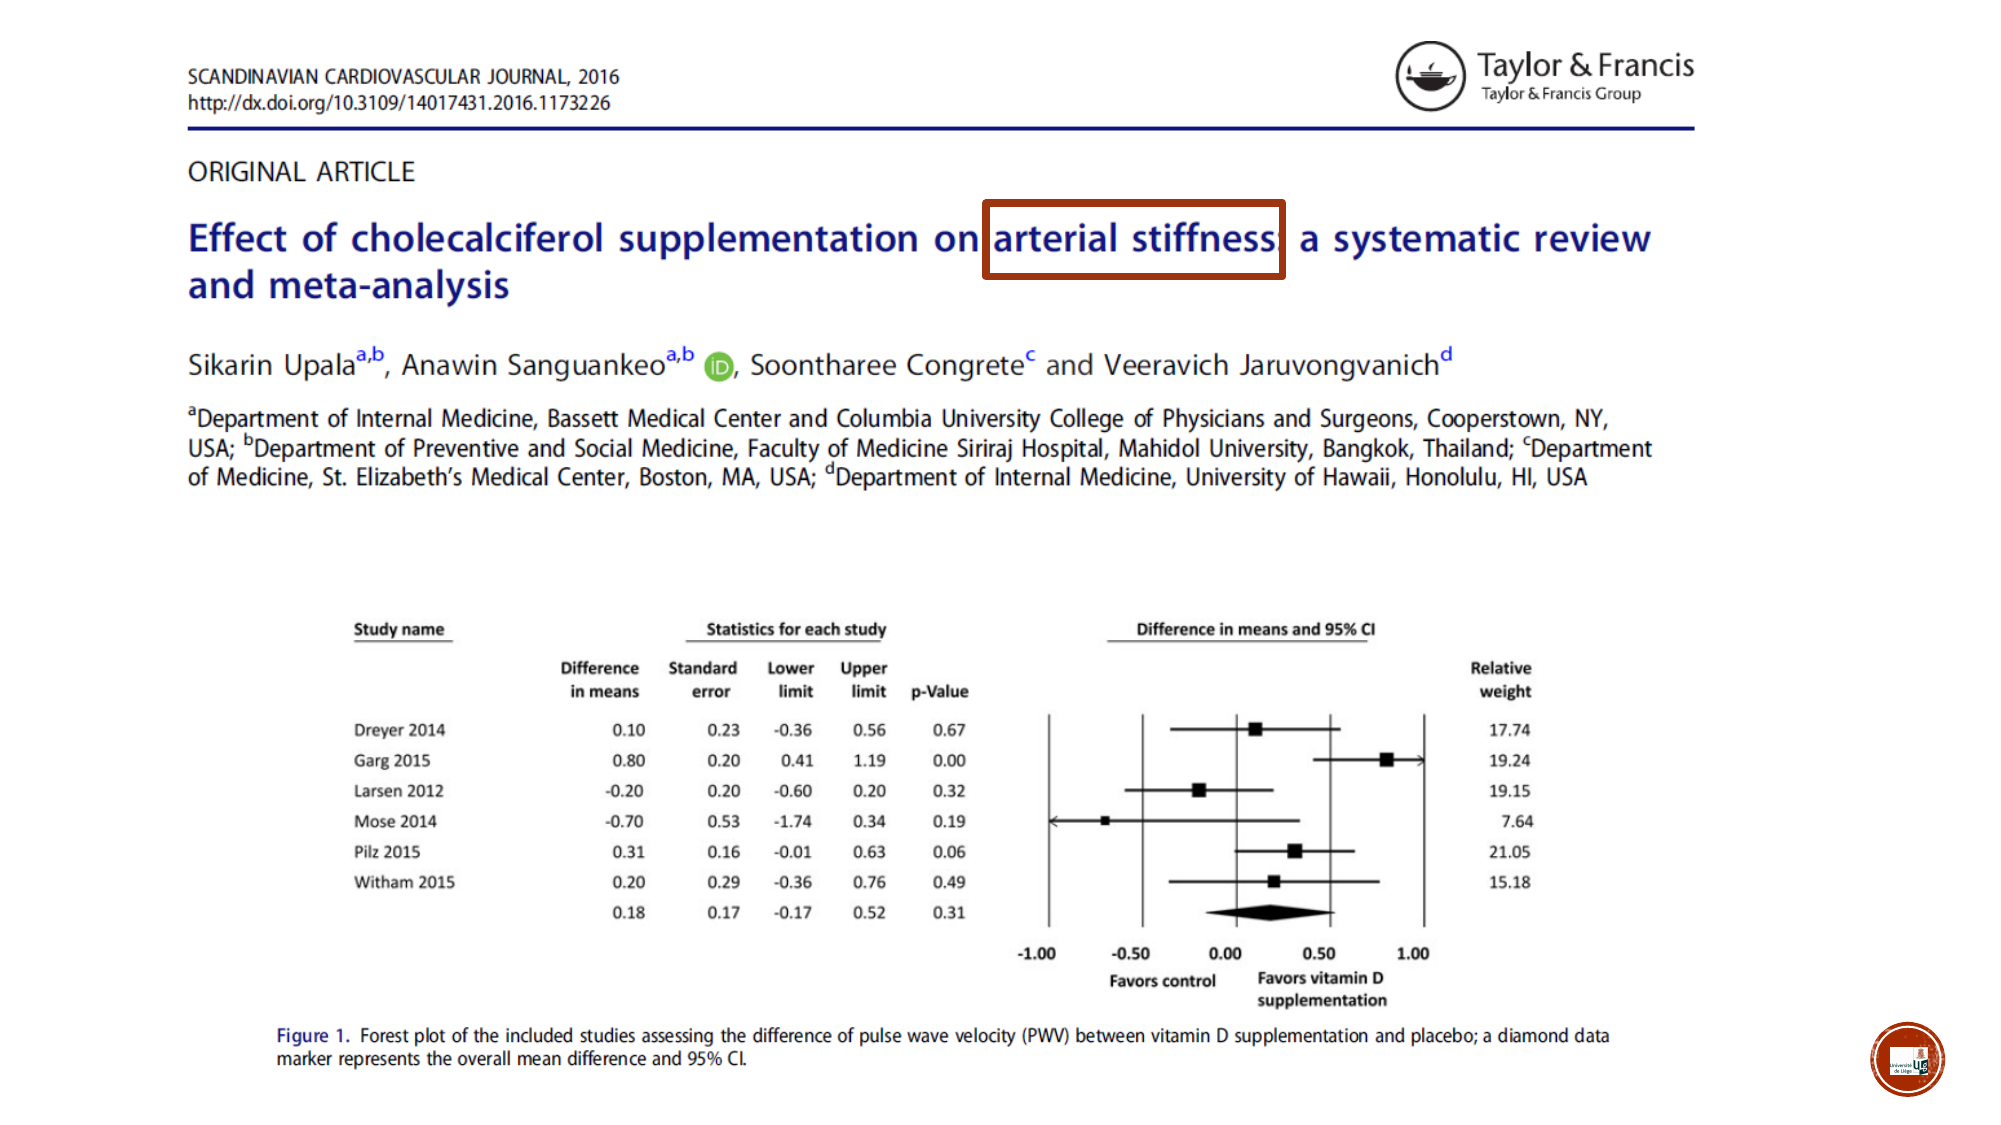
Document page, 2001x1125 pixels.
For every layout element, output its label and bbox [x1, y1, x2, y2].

picture [175, 43, 1715, 502]
picture [1890, 1047, 1928, 1075]
picture [241, 585, 1641, 1099]
